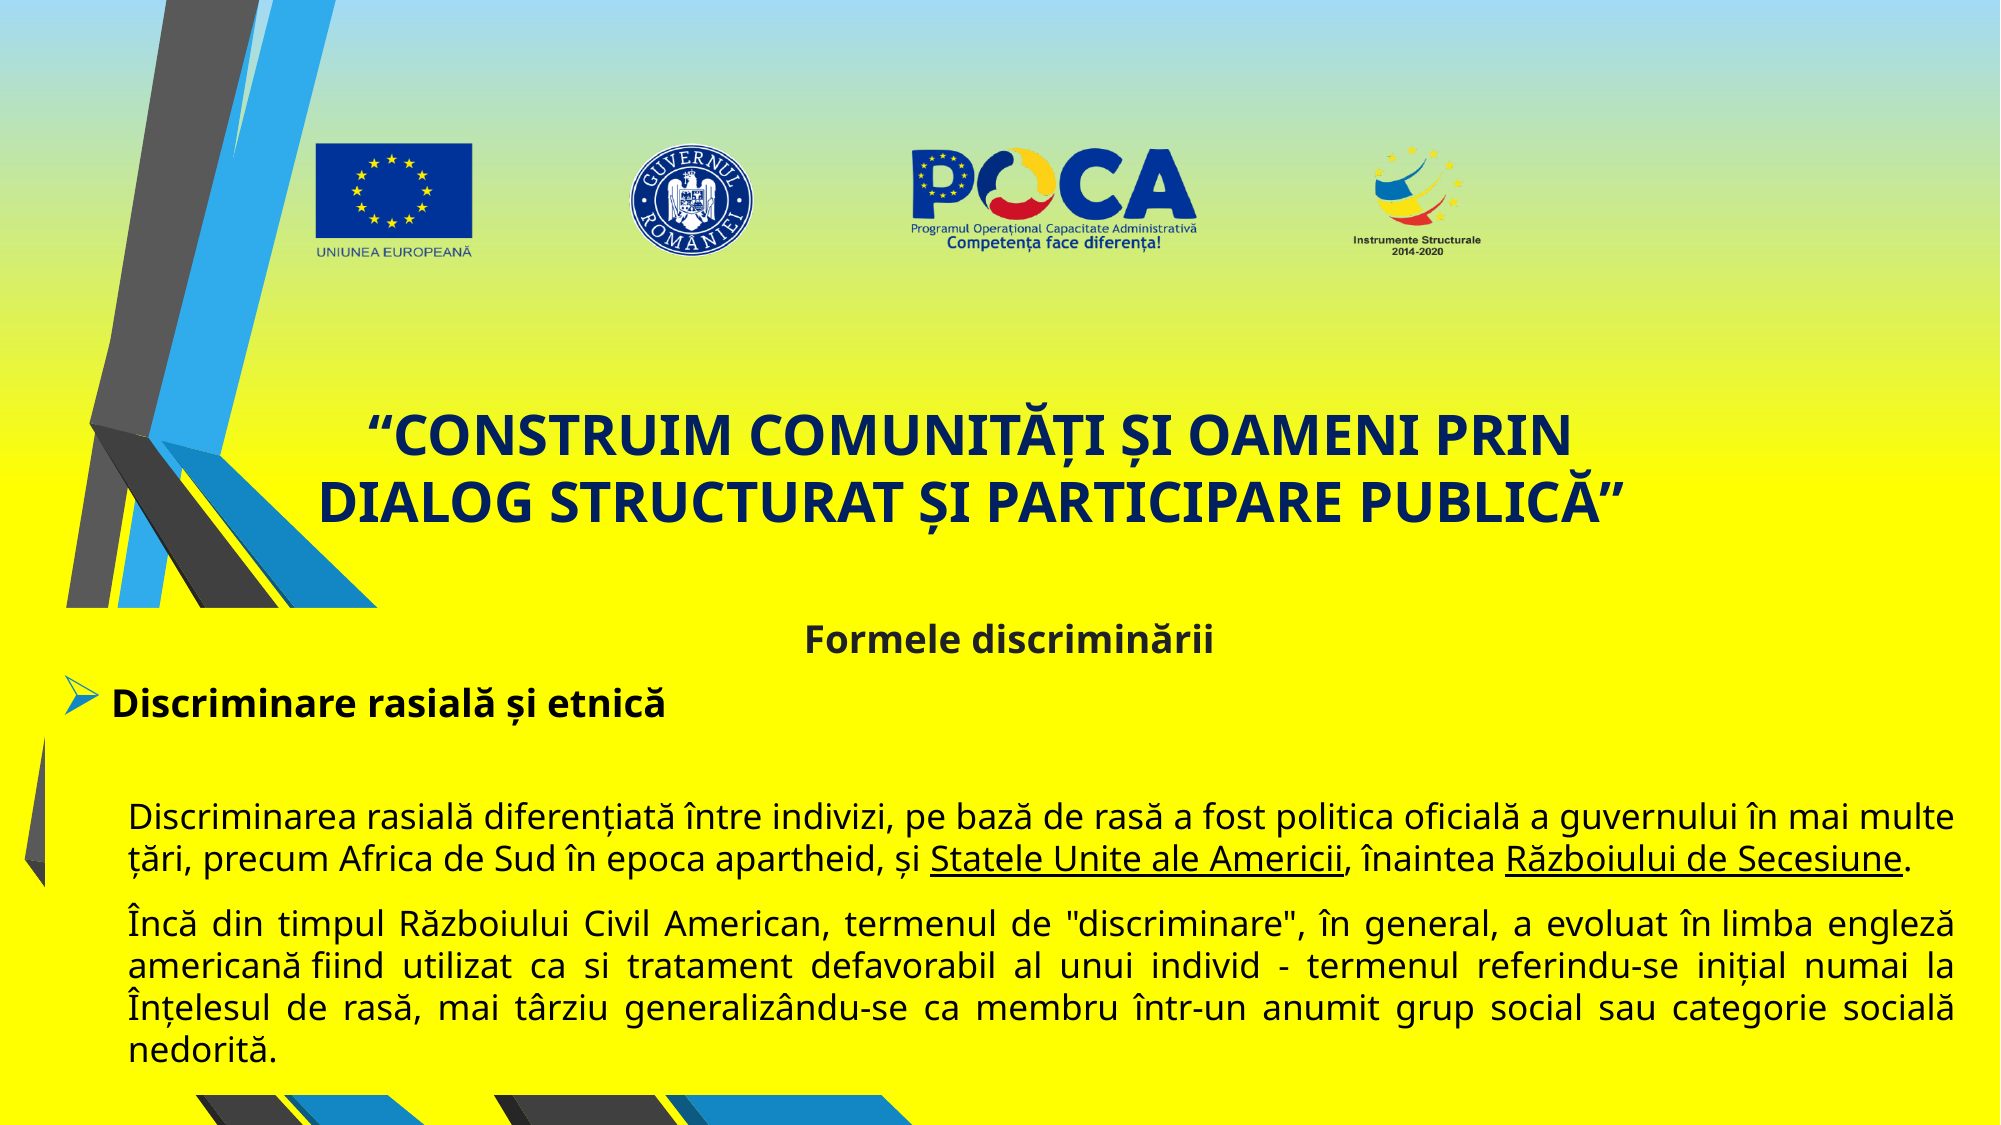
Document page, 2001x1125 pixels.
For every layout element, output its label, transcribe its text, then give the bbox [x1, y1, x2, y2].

subtitle Formele discriminării Discriminare rasială și etnică Discriminarea rasială diferențiată între indivizi, pe bază de rasă a fost politica oficială a guvernului în mai multe țări, precum Africa de Sud în epoca apartheid, și Statele Unite ale Americii, înaintea Războiului de Secesiune. Încă din timpul Războiului Civil American, termenul de "discriminare", în general, a evoluat în limba engleză americană fiind utilizat ca si tratament defavorabil al unui individ - termenul referindu-se inițial numai la Înțelesul de rasă, mai târziu generalizându-se ca membru într-un anumit grup social sau categorie socială nedorită. [45, 607, 1974, 1095]
picture [314, 143, 1482, 258]
title “CONSTRUIM COMUNITĂȚI ȘI OAMENI PRIN DIALOG STRUCTURAT ȘI PARTICIPARE PUBLICĂ” [293, 332, 1649, 542]
